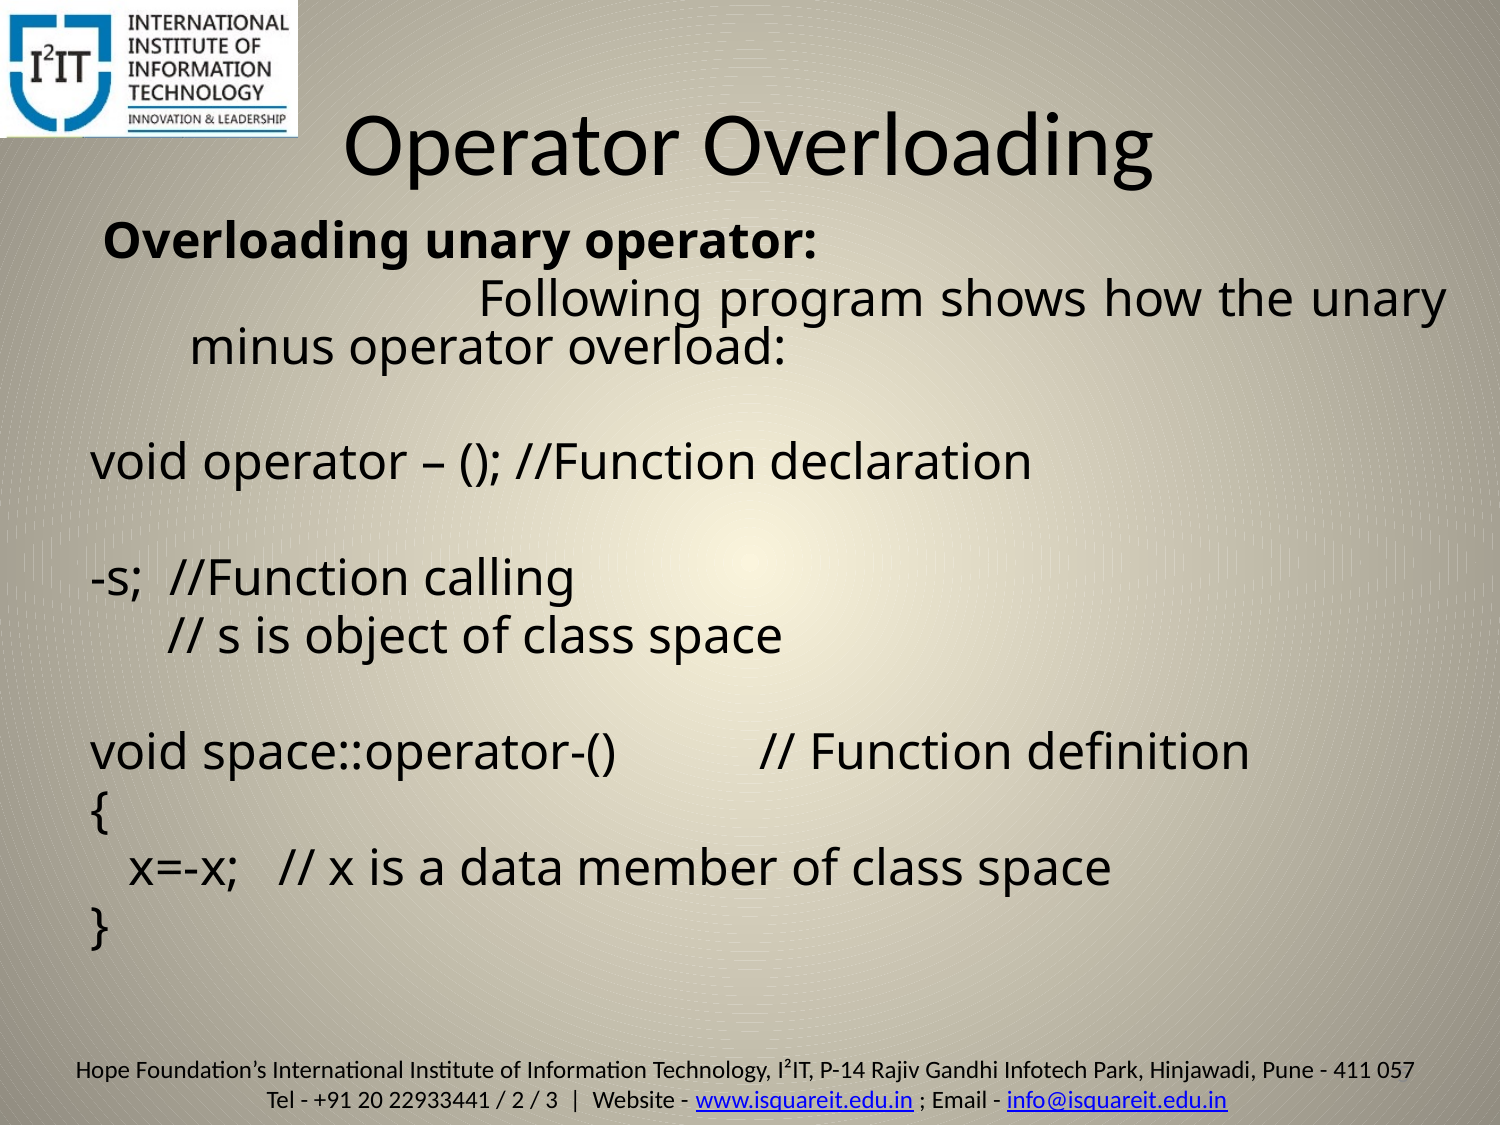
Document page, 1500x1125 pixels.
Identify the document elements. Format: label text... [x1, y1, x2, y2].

title Operator Overloading [75, 45, 1425, 212]
list Overloading unary operator: Following program shows how the unary minus operator overload: void operator – (); //Function declaration -s; //Function calling // s is object of class space void space::operator-() // Function definition { x=-x; // x is a data member of class space } [75, 212, 1463, 1042]
slide_number Hope Foundation’s International Institute of Information Technology, I²IT, P-14 Rajiv Gandhi Infotech Park, Hinjawadi, Pune - 411 057 Tel - +91 20 22933441 / 2 / 3 | Website - www.isquareit.edu.in ; Email - info@isquareit.edu.in [0, 1042, 1500, 1125]
picture [0, 0, 298, 139]
